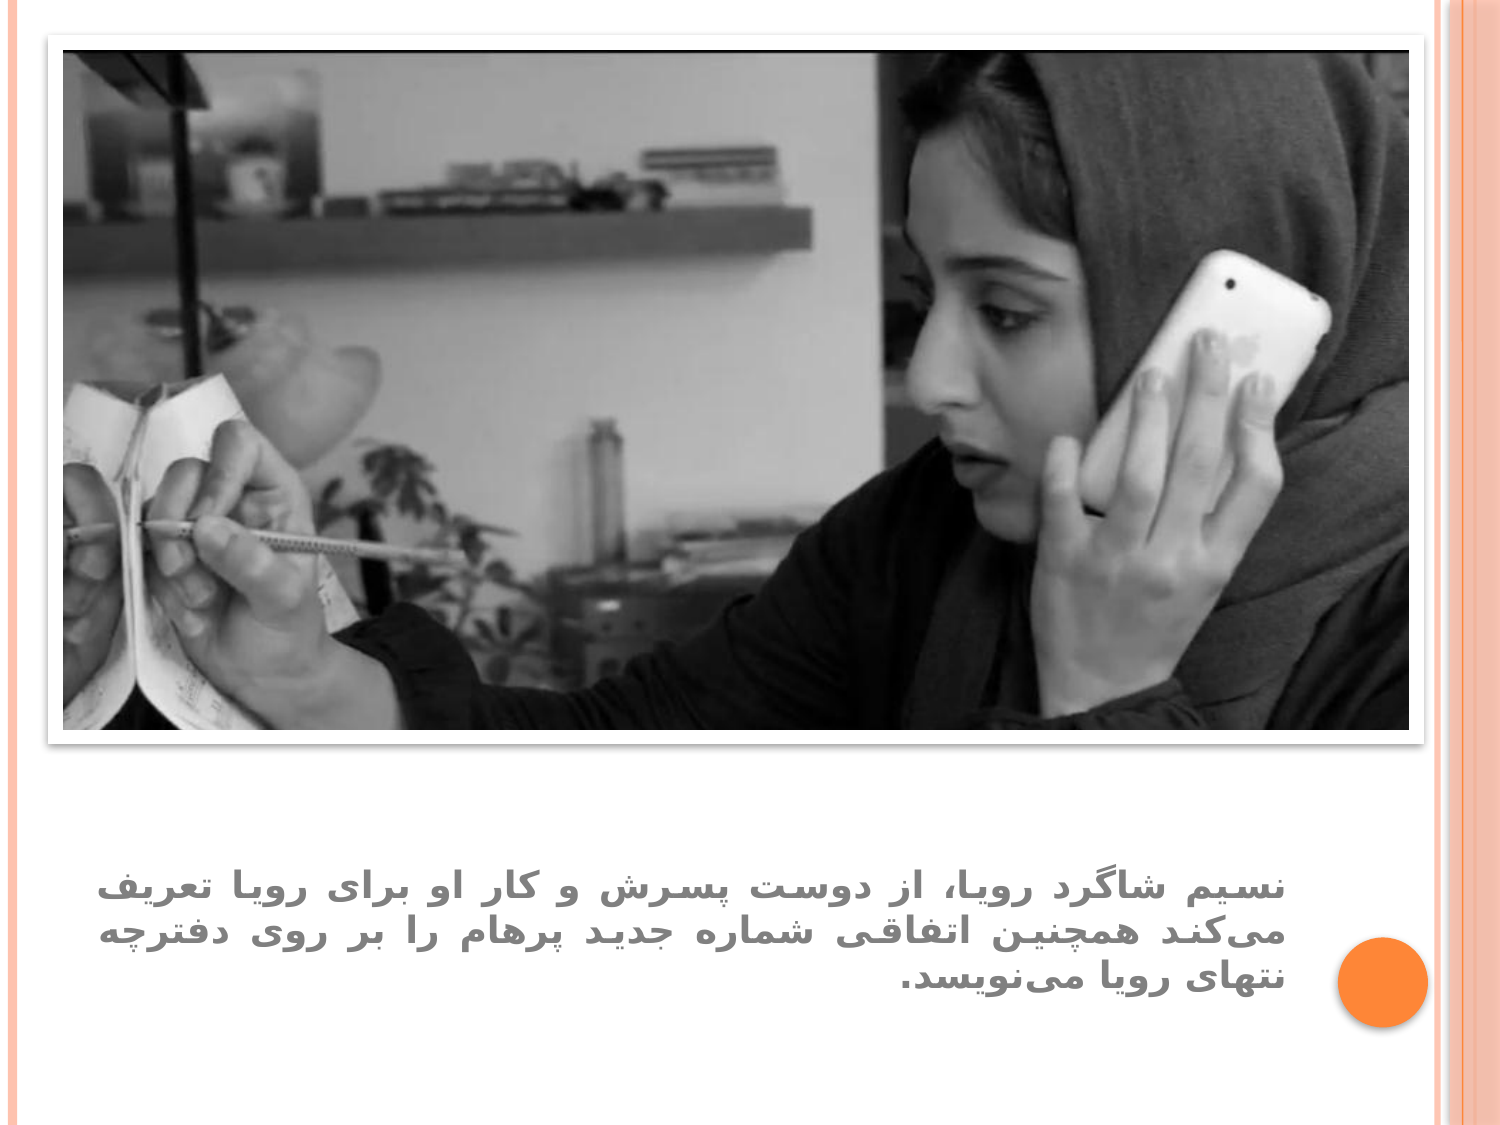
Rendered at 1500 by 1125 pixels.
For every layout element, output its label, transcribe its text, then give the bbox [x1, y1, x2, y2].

picture [61, 49, 1410, 731]
list نسیم شاگرد رویا، از دوست پسرش و کار او برای رویا تعریف می‌کند همچنین اتفاقی شماره جدید پرهام را بر روی دفترچه نتهای رویا می‌نویسد. [76, 853, 1302, 1125]
